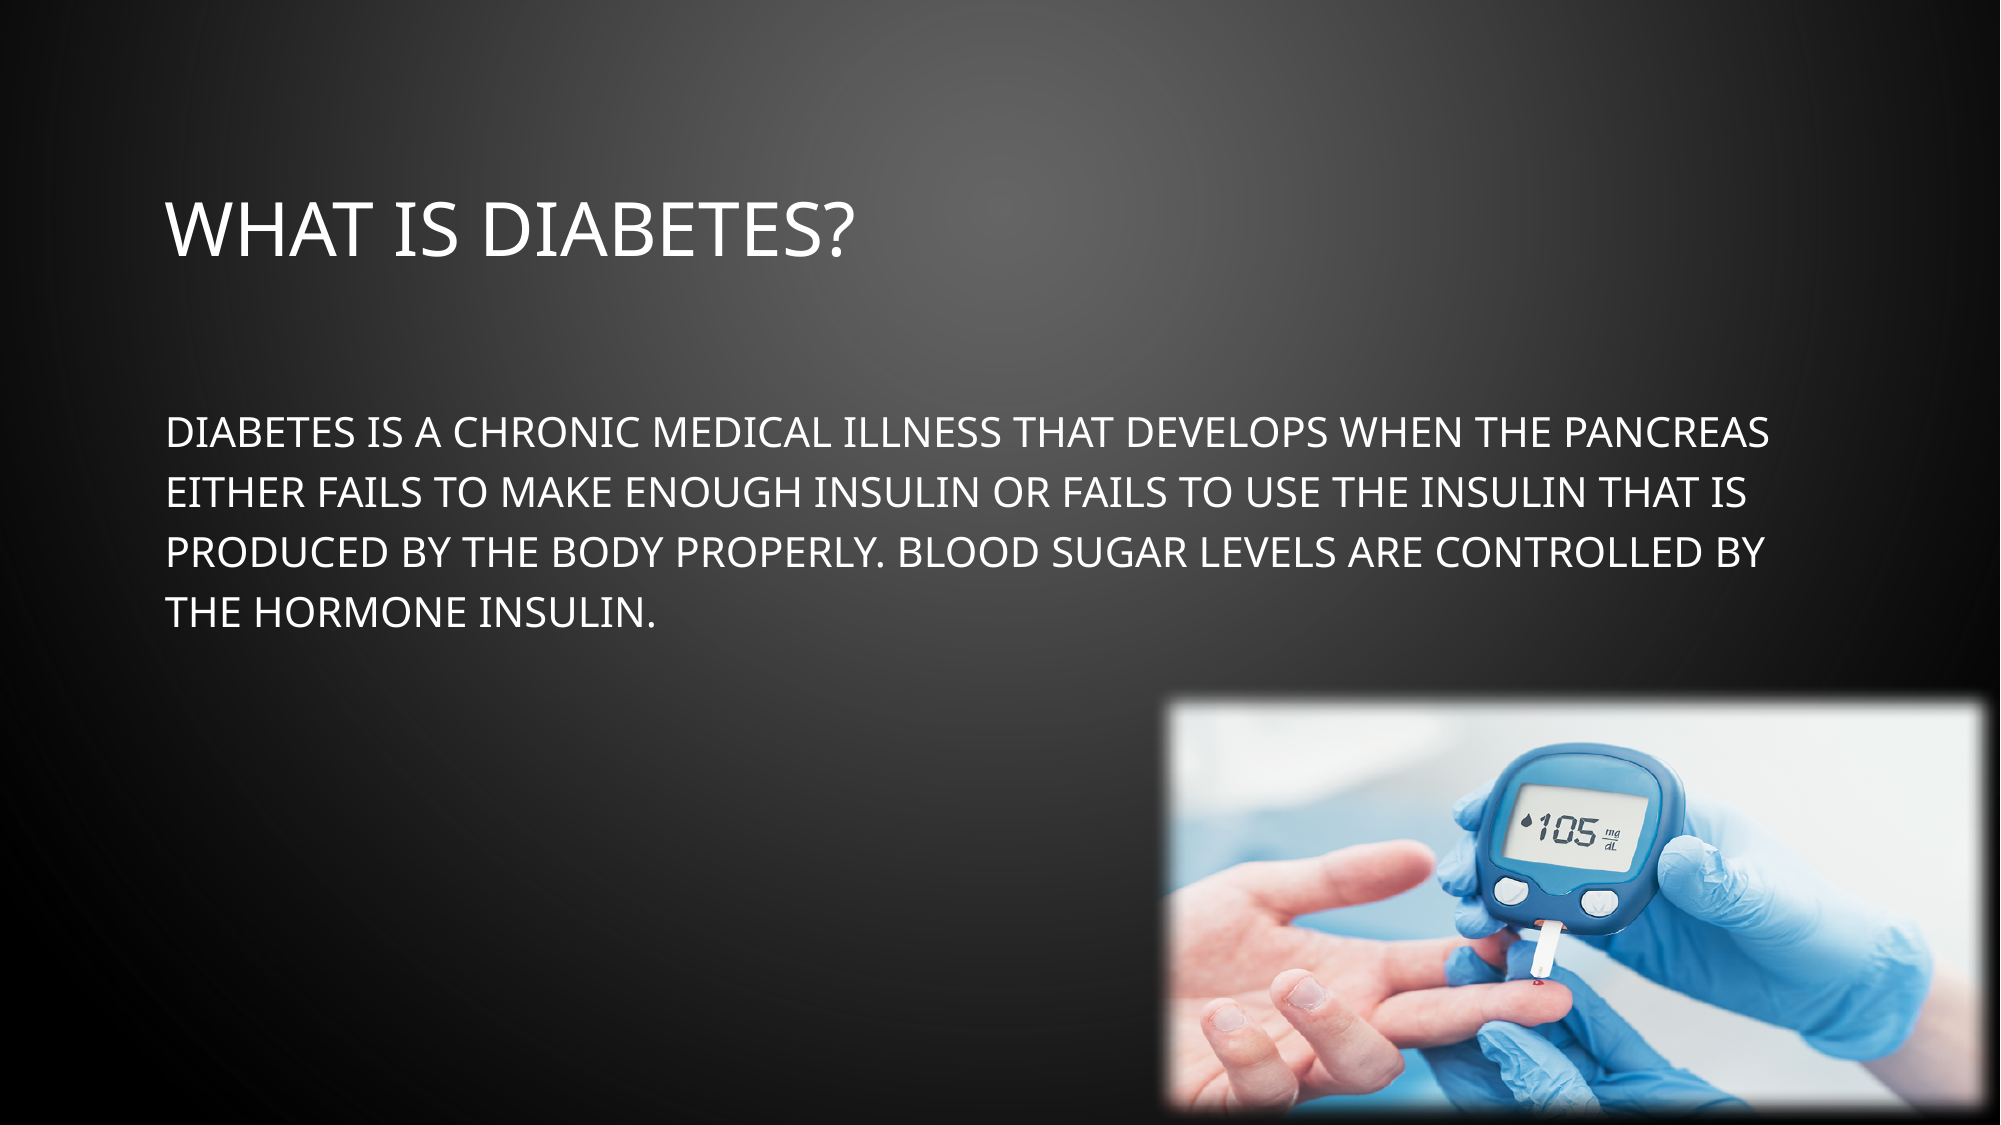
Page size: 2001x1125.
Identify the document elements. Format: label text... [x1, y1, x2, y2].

list Diabetes is a chronic medical illness that develops when the pancreas either fails to make enough insulin or fails to use the insulin that is produced by the body properly. Blood sugar levels are controlled by the hormone insulin. [149, 388, 1851, 950]
picture [0, 0, 2000, 1125]
title What is diabetes? [149, 101, 1851, 364]
